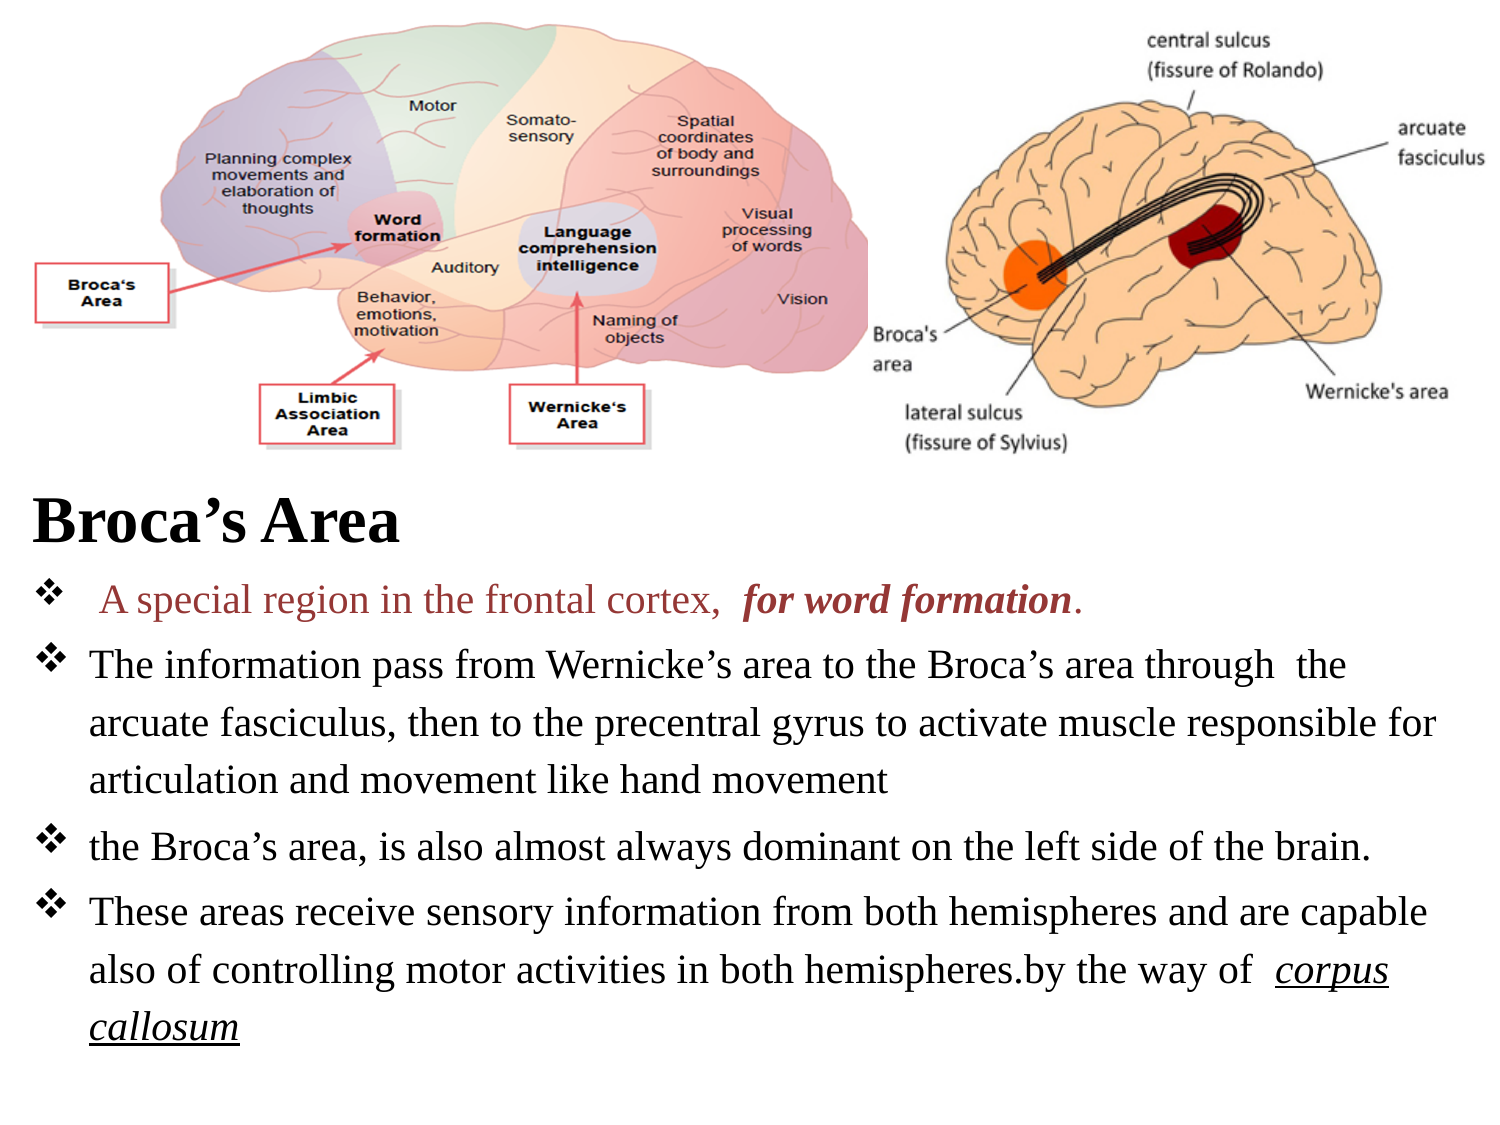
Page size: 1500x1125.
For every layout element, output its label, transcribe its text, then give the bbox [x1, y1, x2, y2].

picture [29, 11, 1489, 469]
list Broca’s Area A special region in the frontal cortex, for word formation. The information pass from Wernicke’s area to the Broca’s area through the arcuate fasciculus, then to the precentral gyrus to activate muscle responsible for articulation and movement like hand movement the Broca’s area, is also almost always dominant on the left side of the brain. These areas receive sensory information from both hemispheres and are capable also of controlling motor activities in both hemispheres.by the way of corpus callosum [17, 456, 1459, 1066]
